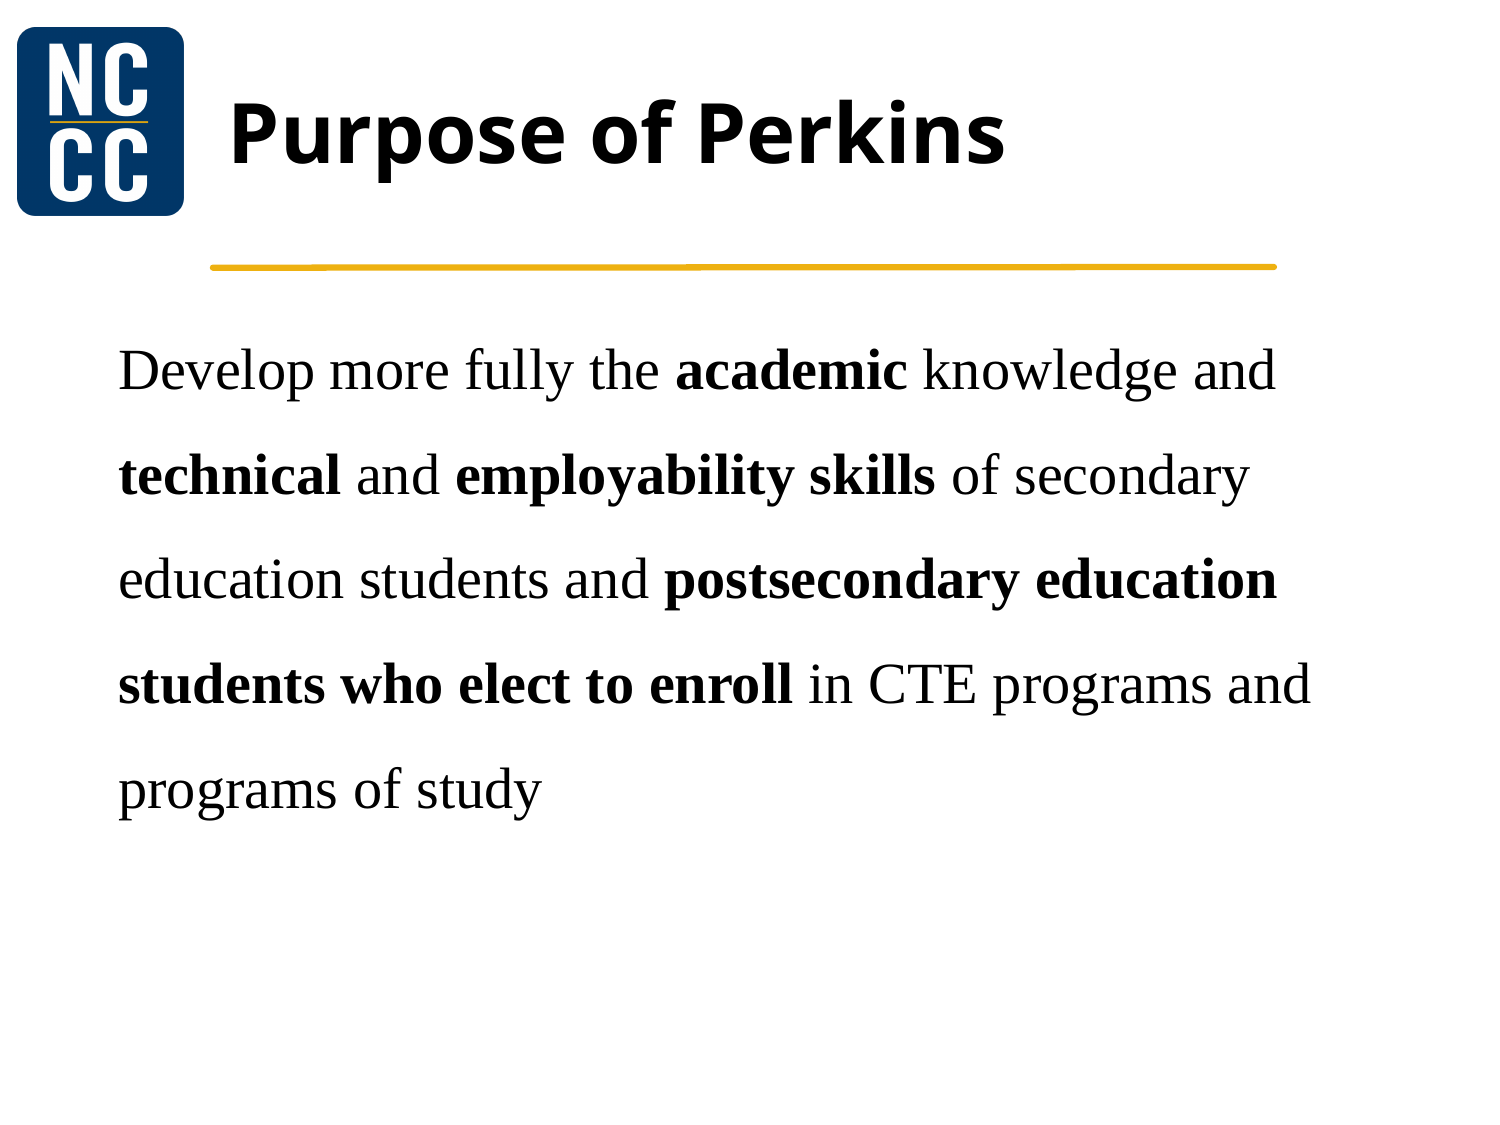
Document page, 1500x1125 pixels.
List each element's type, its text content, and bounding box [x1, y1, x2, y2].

picture [17, 27, 184, 216]
title Purpose of Perkins [212, 27, 1421, 246]
list Develop more fully the academic knowledge and technical and employability skills of secondary education students and postsecondary education students who elect to enroll in CTE programs and programs of study [103, 288, 1397, 1066]
